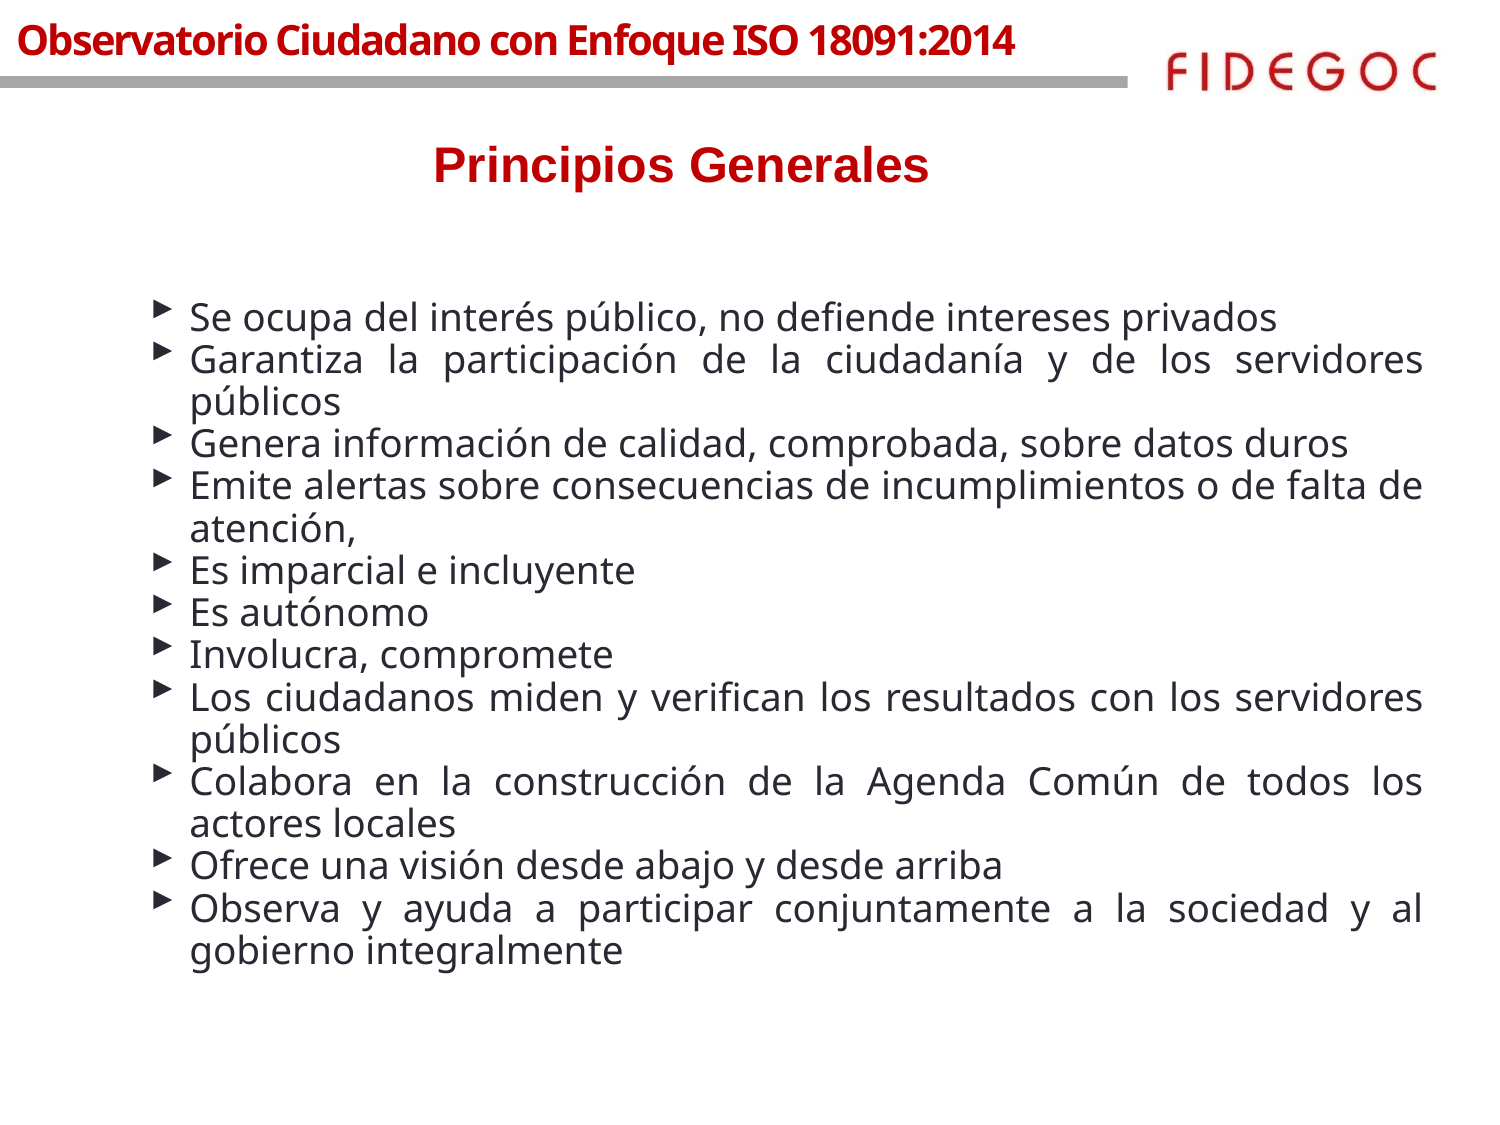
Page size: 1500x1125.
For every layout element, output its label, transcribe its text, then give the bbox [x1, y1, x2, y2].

picture [1412, 38, 1452, 97]
list Se ocupa del interés público, no defiende intereses privados Garantiza la participación de la ciudadanía y de los servidores públicos Genera información de calidad, comprobada, sobre datos duros Emite alertas sobre consecuencias de incumplimientos o de falta de atención, Es imparcial e incluyente Es autónomo Involucra, compromete Los ciudadanos miden y verifican los resultados con los servidores públicos Colabora en la construcción de la Agenda Común de todos los actores locales Ofrece una visión desde abajo y desde arriba Observa y ayuda a participar conjuntamente a la sociedad y al gobierno integralmente [125, 290, 1438, 988]
text_box Observatorio Ciudadano con Enfoque ISO 18091:2014 [3, 7, 1412, 138]
text_box Principios Generales [418, 125, 1010, 201]
